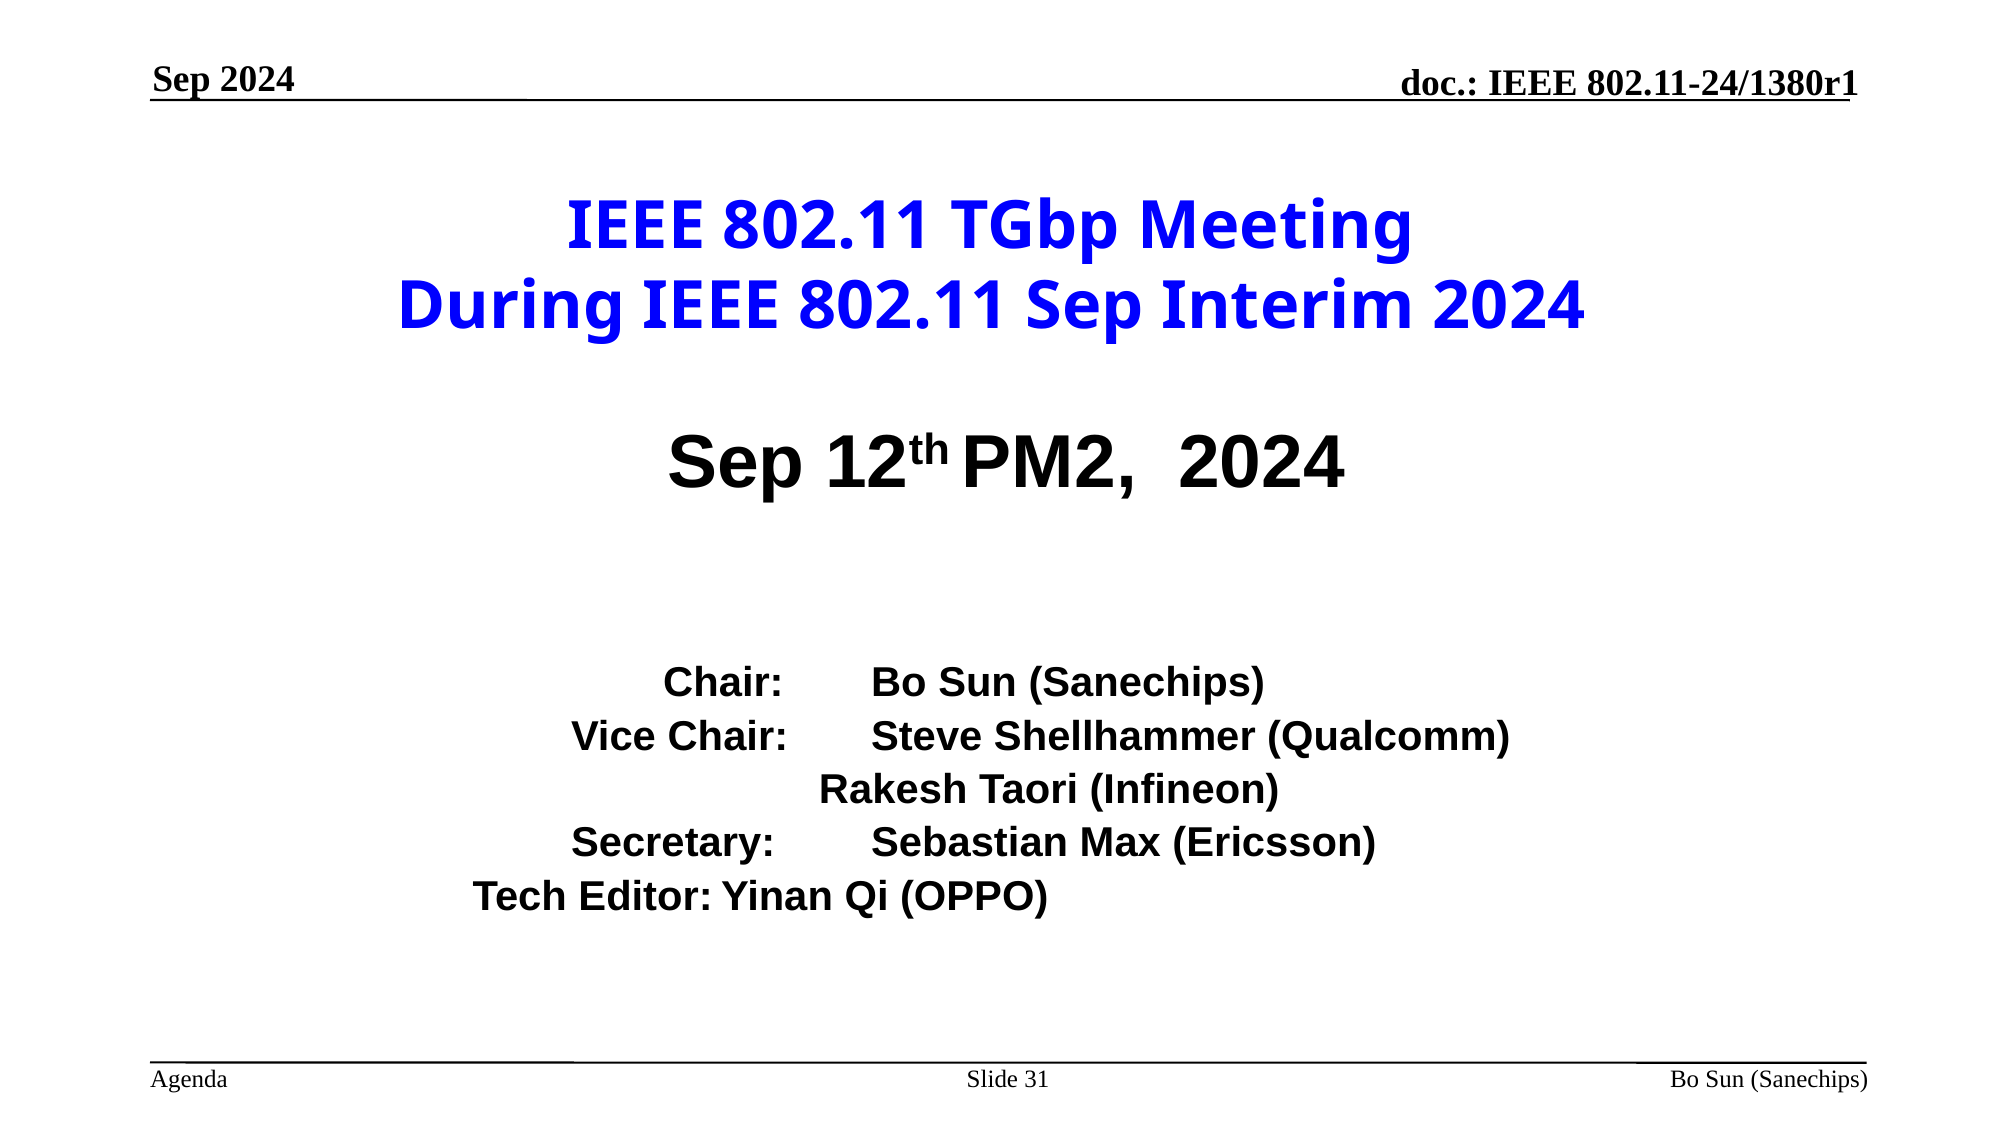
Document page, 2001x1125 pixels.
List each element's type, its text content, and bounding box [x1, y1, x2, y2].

text_box Sep 12th PM2, 2024 Chair: Bo Sun (Sanechips) Vice Chair: Steve Shellhammer (Qualcomm) Rakesh Taori (Infineon) Secretary: Sebastian Max (Ericsson) Tech Editor: Yinan Qi (OPPO) [200, 349, 1813, 1027]
slide_number Slide [949, 1061, 1067, 1123]
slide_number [152, 54, 563, 100]
text_box IEEE 802.11 TGbp Meeting During IEEE 802.11 Sep Interim 2024 [288, 112, 1695, 349]
footer Bo Sun (Sanechips) [1171, 1061, 1869, 1093]
